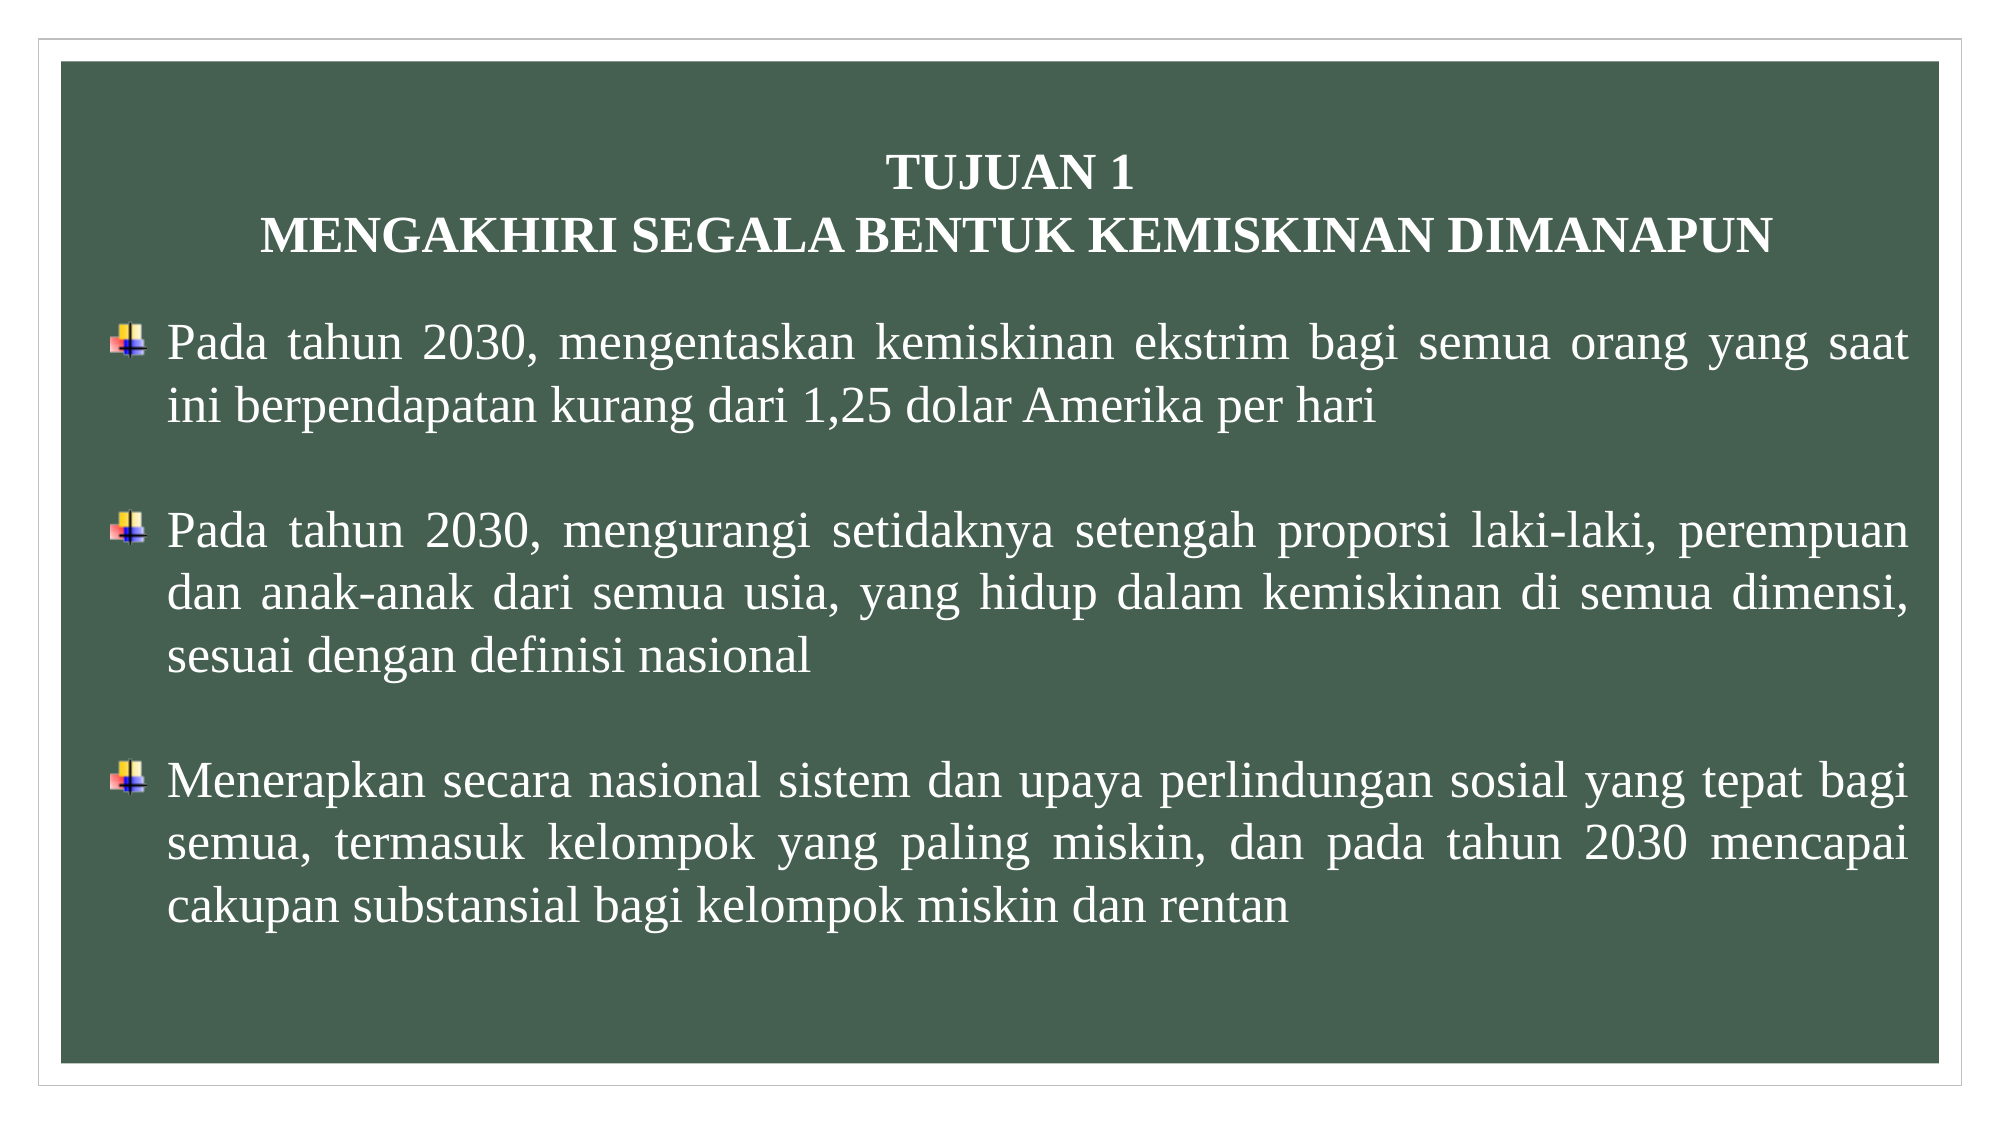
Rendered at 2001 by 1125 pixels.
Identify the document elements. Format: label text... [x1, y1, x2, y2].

picture [110, 757, 147, 795]
picture [110, 508, 147, 545]
text_box TUJUAN 1 MENGAKHIRI SEGALA BENTUK KEMISKINAN DIMANAPUN Pada tahun 2030, mengentaskan kemiskinan ekstrim bagi semua orang yang saat ini berpendapatan kurang dari 1,25 dolar Amerika per hari Pada tahun 2030, mengurangi setidaknya setengah proporsi laki-laki, perempuan dan anak-anak dari semua usia, yang hidup dalam kemiskinan di semua dimensi, sesuai dengan definisi nasional Menerapkan secara nasional sistem dan upaya perlindungan sosial yang tepat bagi semua, termasuk kelompok yang paling miskin, dan pada tahun 2030 mencapai cakupan substansial bagi kelompok miskin dan rentan [95, 67, 1925, 1090]
picture [110, 320, 147, 358]
